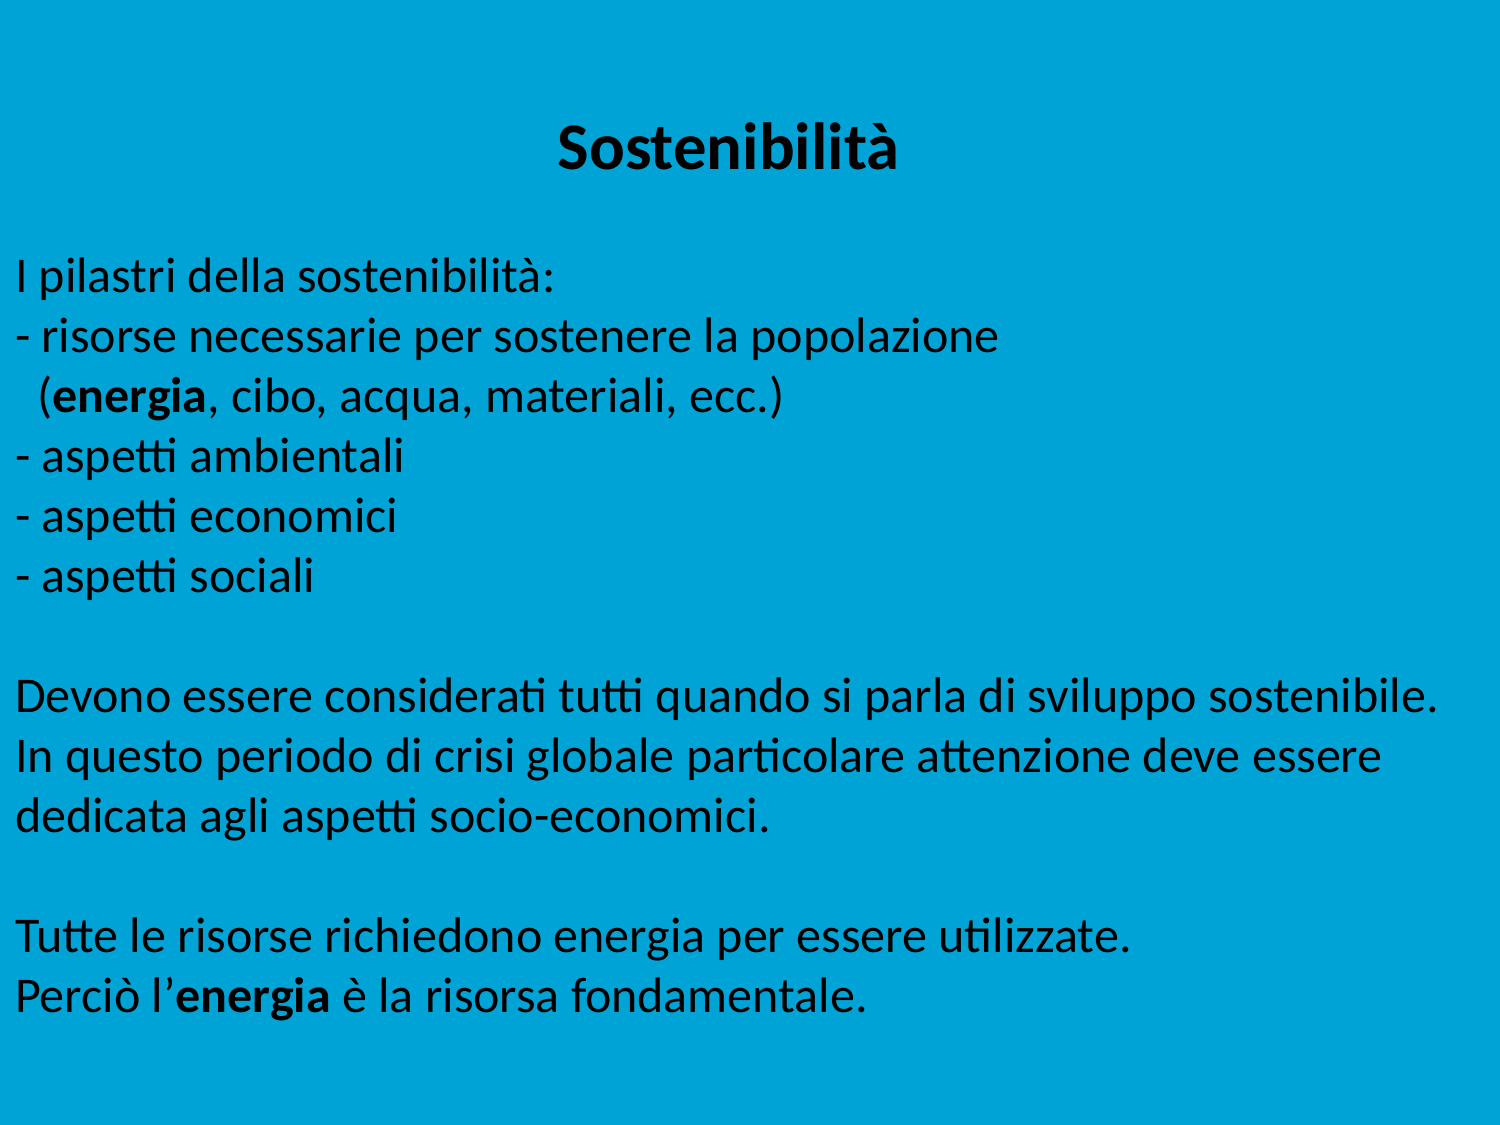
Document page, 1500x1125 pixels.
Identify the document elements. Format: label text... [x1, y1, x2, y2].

title Sostenibilità I pilastri della sostenibilità: - risorse necessarie per sostenere la popolazione (energia, cibo, acqua, materiali, ecc.) - aspetti ambientali - aspetti economici - aspetti sociali Devono essere considerati tutti quando si parla di sviluppo sostenibile. In questo periodo di crisi globale particolare attenzione deve essere dedicata agli aspetti socio-economici. Tutte le risorse richiedono energia per essere utilizzate. Perciò l’energia è la risorsa fondamentale. [0, 0, 1500, 1125]
